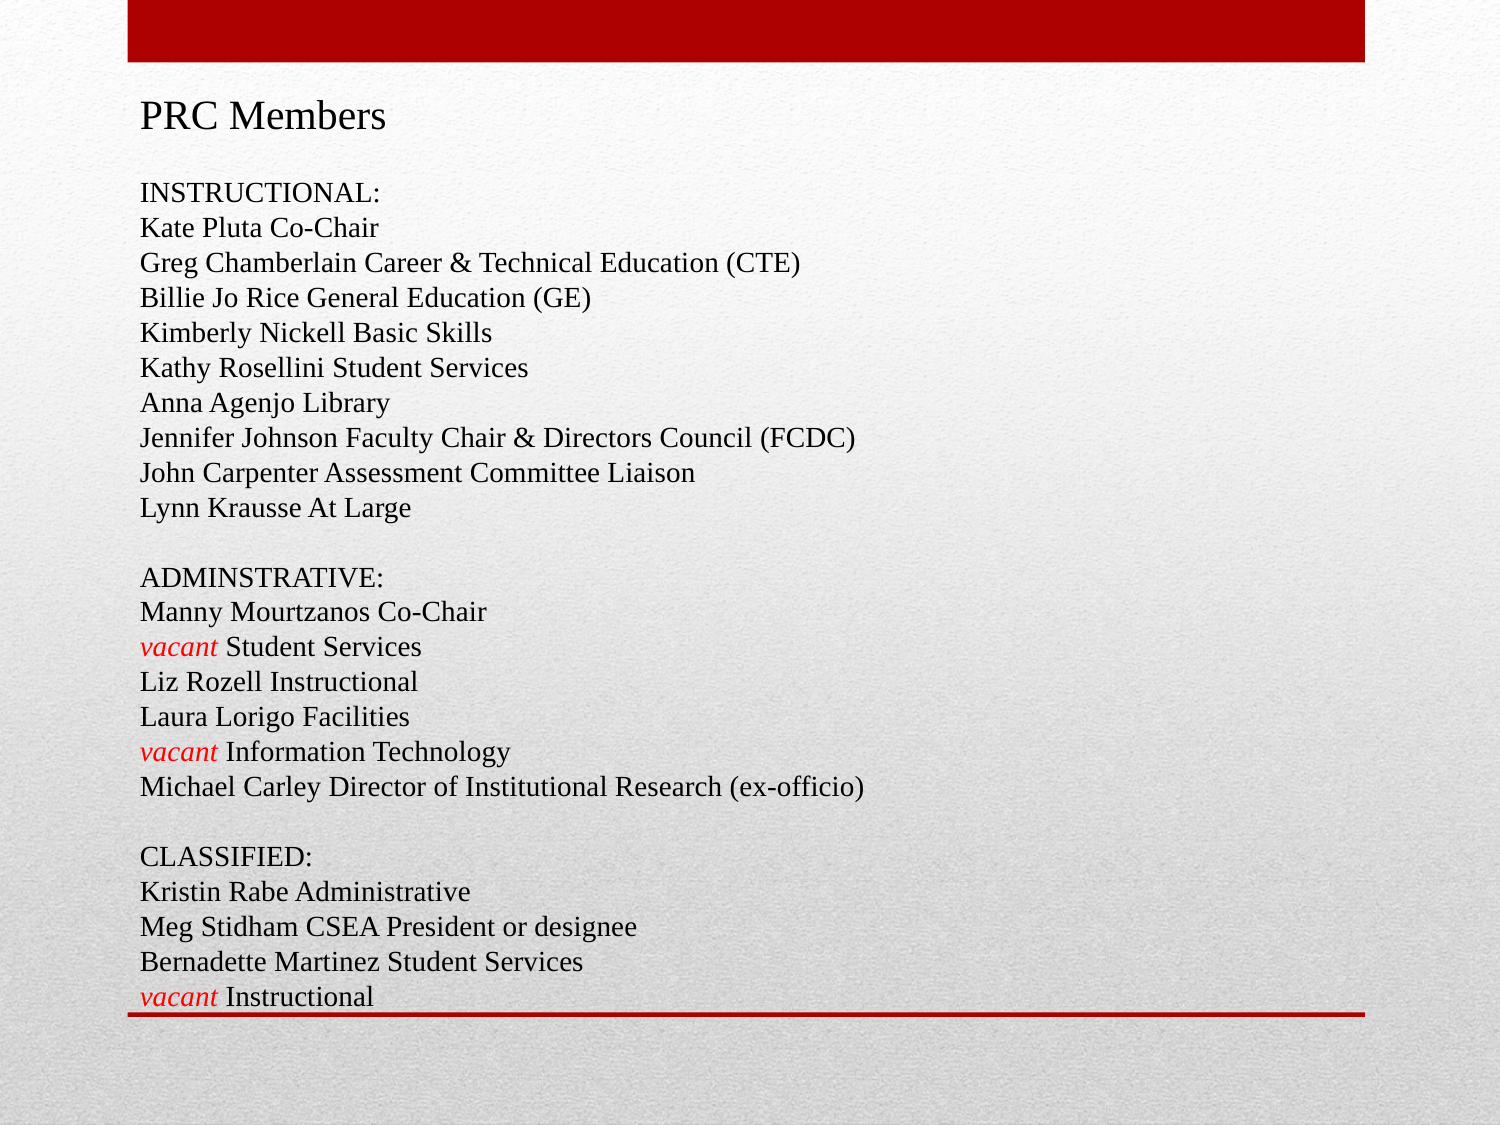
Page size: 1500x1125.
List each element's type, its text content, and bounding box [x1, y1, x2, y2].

text_box PRC Members INSTRUCTIONAL: Kate Pluta Co-Chair Greg Chamberlain Career & Technical Education (CTE) Billie Jo Rice General Education (GE) Kimberly Nickell Basic Skills Kathy Rosellini Student Services Anna Agenjo Library Jennifer Johnson Faculty Chair & Directors Council (FCDC) John Carpenter Assessment Committee Liaison Lynn Krausse At Large ADMINSTRATIVE: Manny Mourtzanos Co-Chair vacant Student Services Liz Rozell Instructional Laura Lorigo Facilities vacant Information Technology Michael Carley Director of Institutional Research (ex-officio) CLASSIFIED: Kristin Rabe Administrative Meg Stidham CSEA President or designee Bernadette Martinez Student Services vacant Instructional [125, 0, 1363, 1055]
